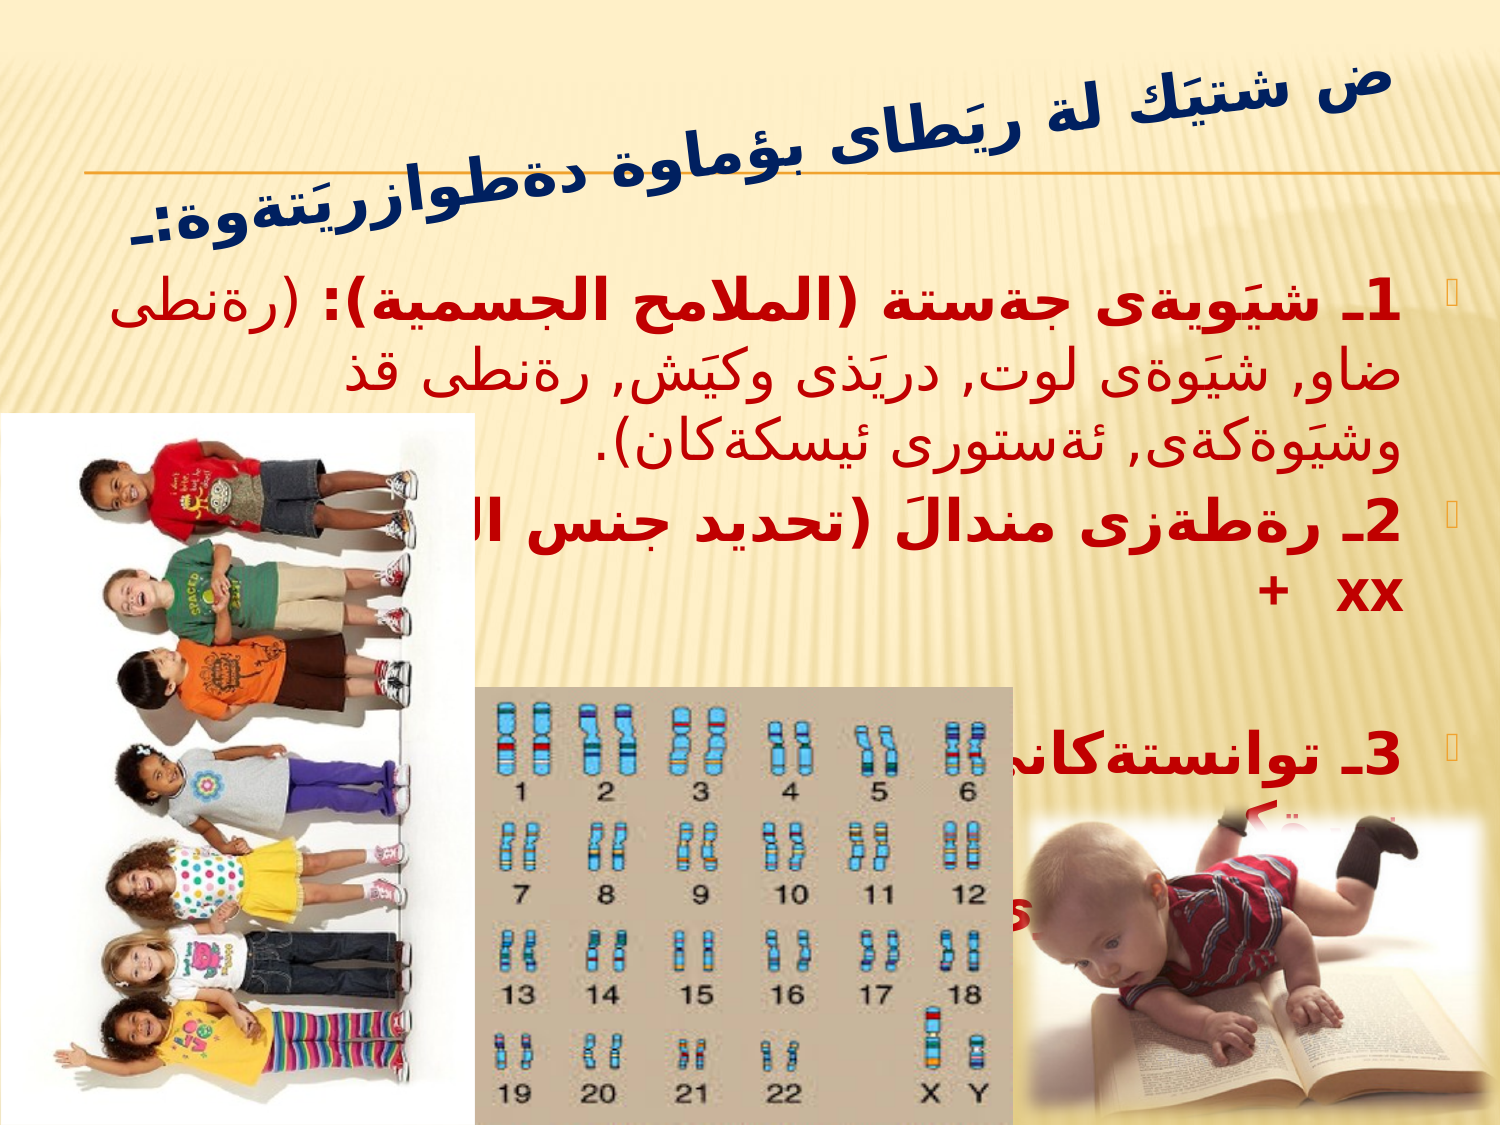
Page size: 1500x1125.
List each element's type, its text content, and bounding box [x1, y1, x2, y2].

picture [0, 413, 594, 1006]
list 1ـ شيَويةى جةستة (الملامح الجسمية): (رةنطى ضاو, شيَوةى لوت, دريَذى وكيَش, رةنطى قذ وشيَوةكةى, ئةستورى ئيسكةكان). 2ـ رةطةزى مندالَ (تحديد جنس الجنين): xy + xx 3ـ توانستةكانى ذيرى (القدرات العقلية): زيرةكى دواكةوتنى ذيرى [50, 254, 1475, 797]
picture [474, 687, 1013, 1125]
picture [1014, 799, 1500, 1125]
title ض شتيَك لة ريَطاى بؤماوة دةطوازريَتةوة:ـ [46, 0, 1478, 254]
picture [1, 1017, 472, 1124]
